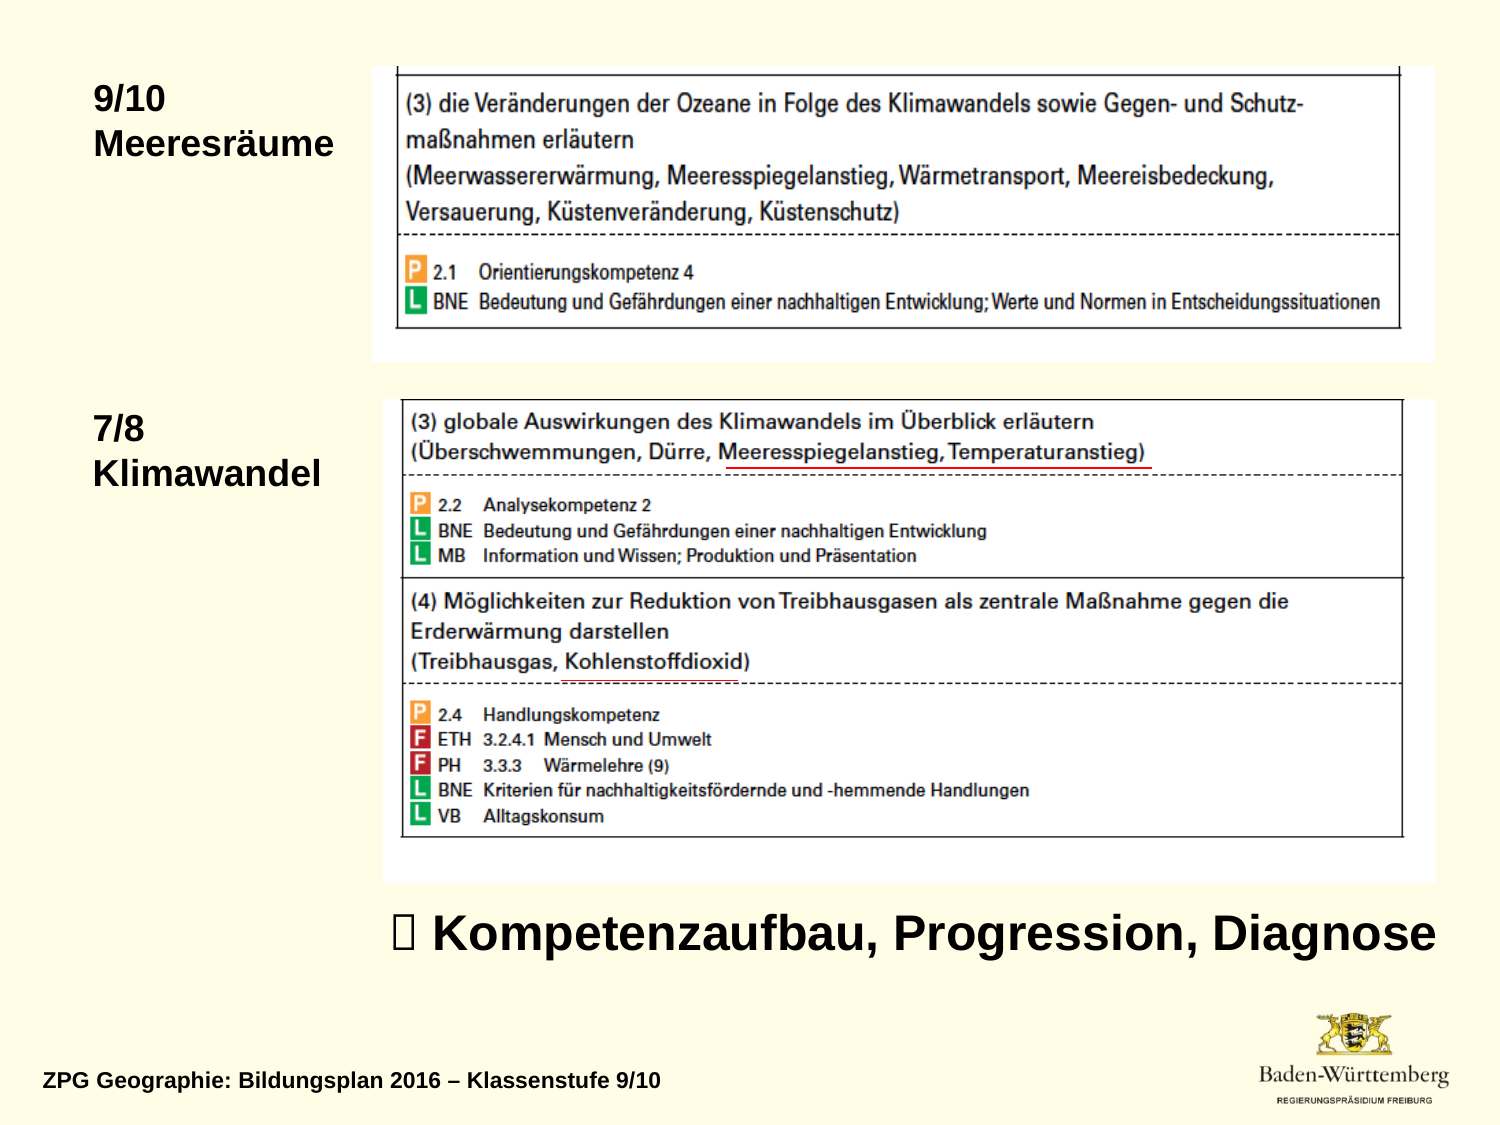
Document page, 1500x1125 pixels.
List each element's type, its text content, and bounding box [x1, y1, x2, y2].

text_box 9/10 Meeresräume [78, 66, 350, 172]
text_box 7/8 Klimawandel [78, 397, 337, 502]
text_box  Kompetenzaufbau, Progression, Diagnose [374, 893, 1454, 968]
picture [383, 399, 1436, 883]
picture [371, 66, 1436, 362]
picture [1257, 1011, 1451, 1106]
